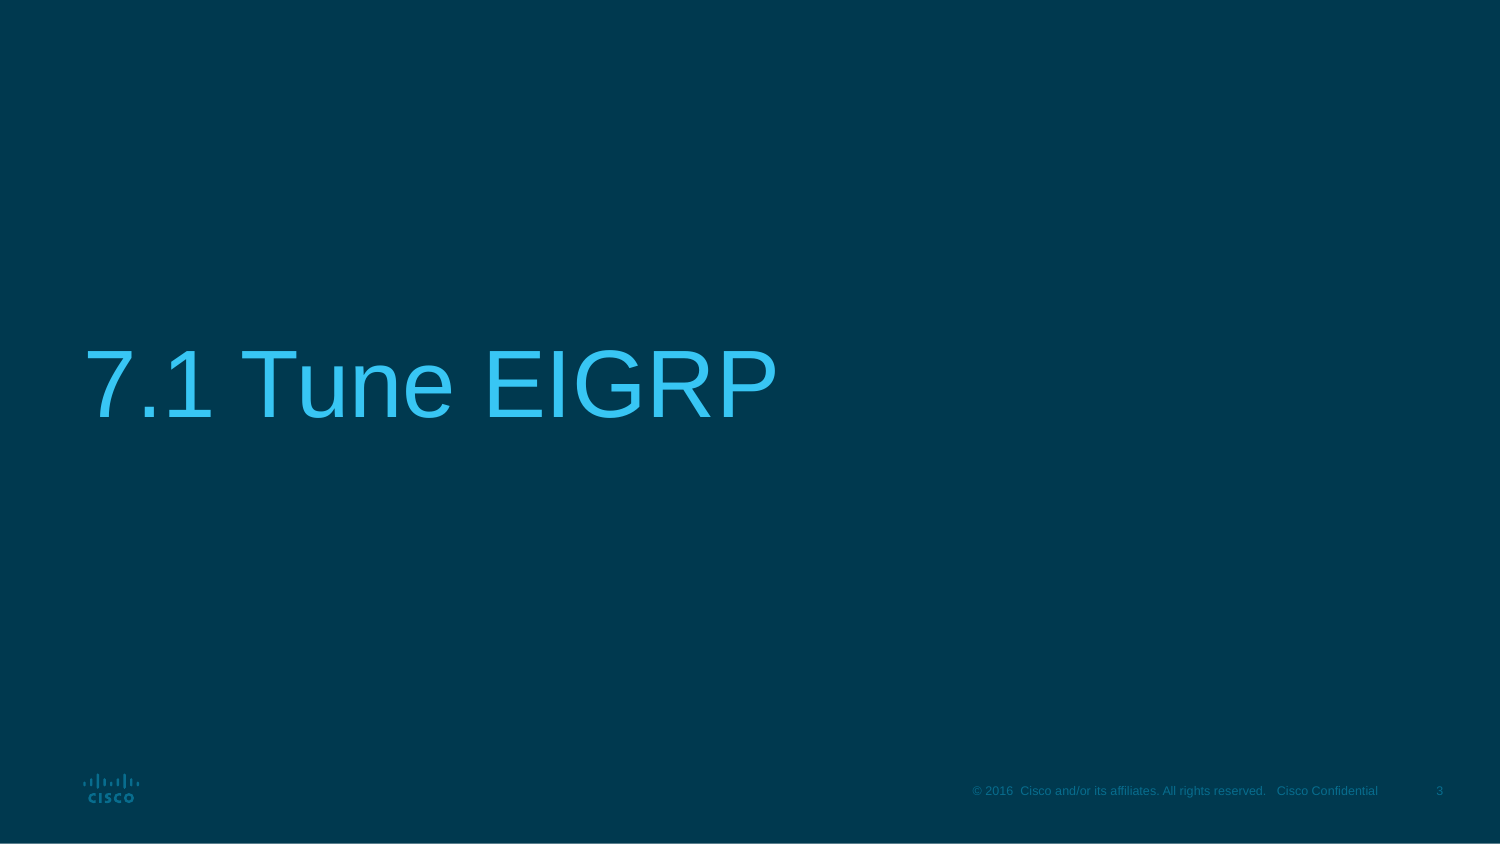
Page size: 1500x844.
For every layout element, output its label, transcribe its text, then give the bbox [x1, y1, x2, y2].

title 7.1 Tune EIGRP [68, 150, 1349, 446]
